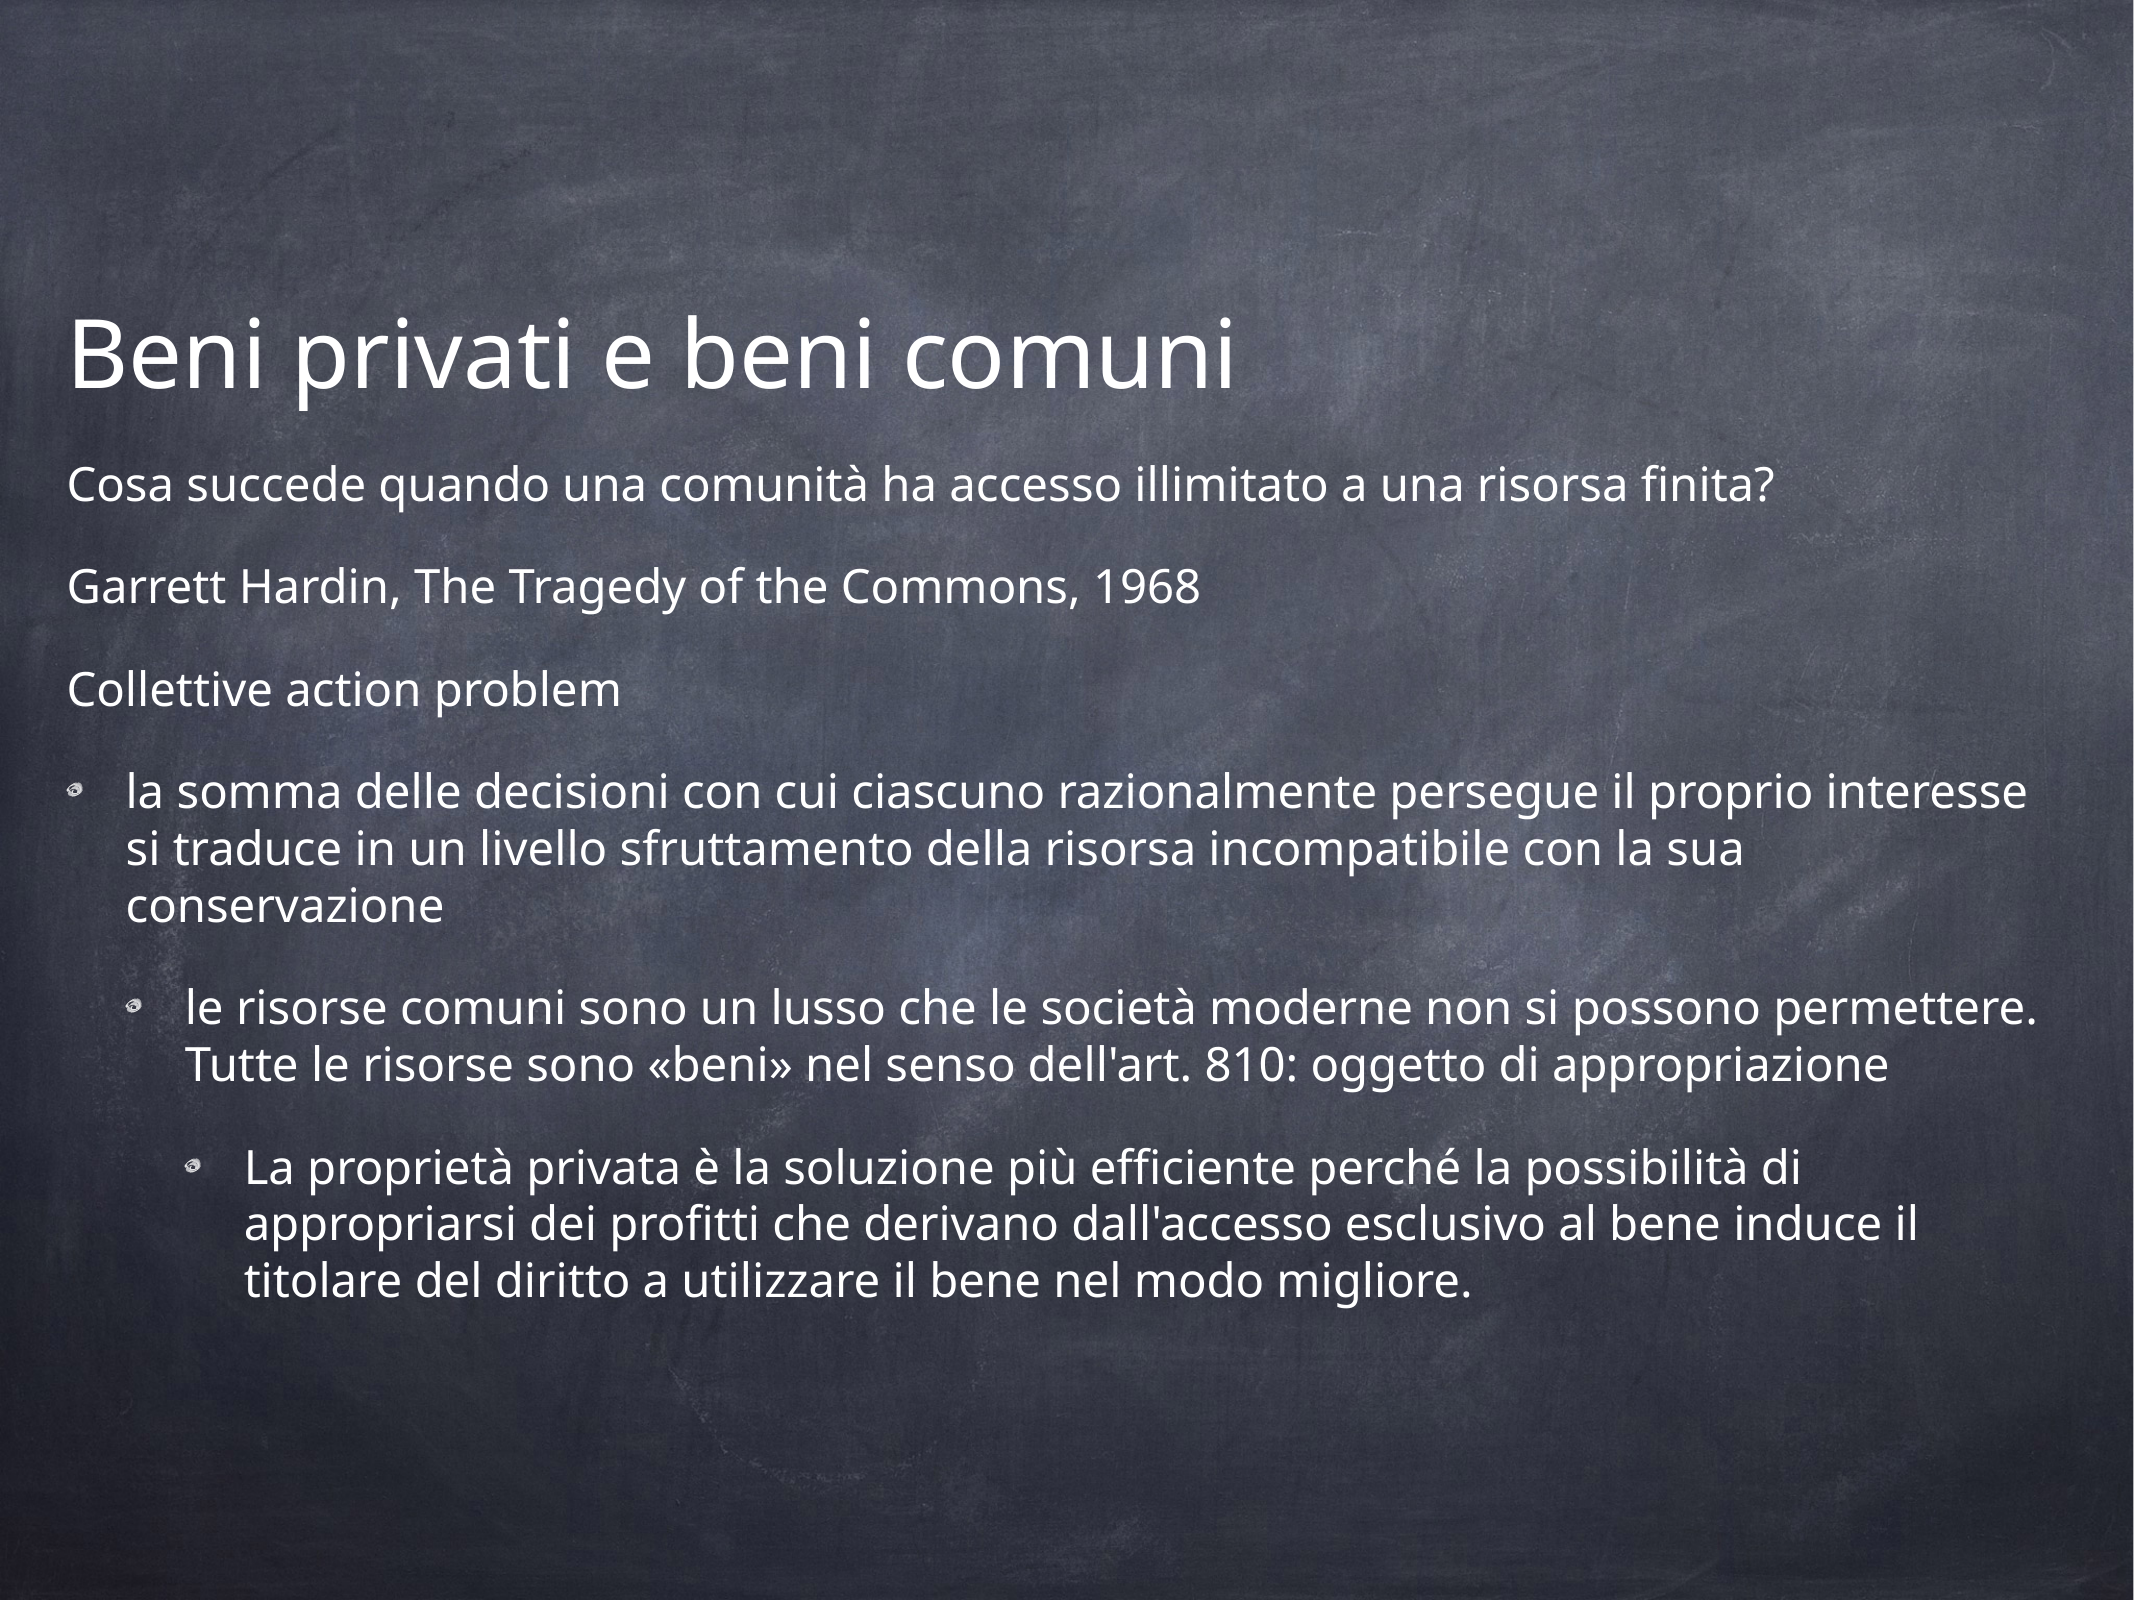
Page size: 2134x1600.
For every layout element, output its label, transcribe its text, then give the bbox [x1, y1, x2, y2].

list Beni privati e beni comuni Cosa succede quando una comunità ha accesso illimitato a una risorsa finita? Garrett Hardin, The Tragedy of the Commons, 1968 Collettive action problem la somma delle decisioni con cui ciascuno razionalmente persegue il proprio interesse si traduce in un livello sfruttamento della risorsa incompatibile con la sua conservazione le risorse comuni sono un lusso che le società moderne non si possono permettere. Tutte le risorse sono «beni» nel senso dell'art. 810: oggetto di appropriazione La proprietà privata è la soluzione più efficiente perché la possibilità di appropriarsi dei profitti che derivano dall'accesso esclusivo al bene induce il titolare del diritto a utilizzare il bene nel modo migliore. [66, 66, 2068, 1534]
picture [0, 0, 2134, 1600]
